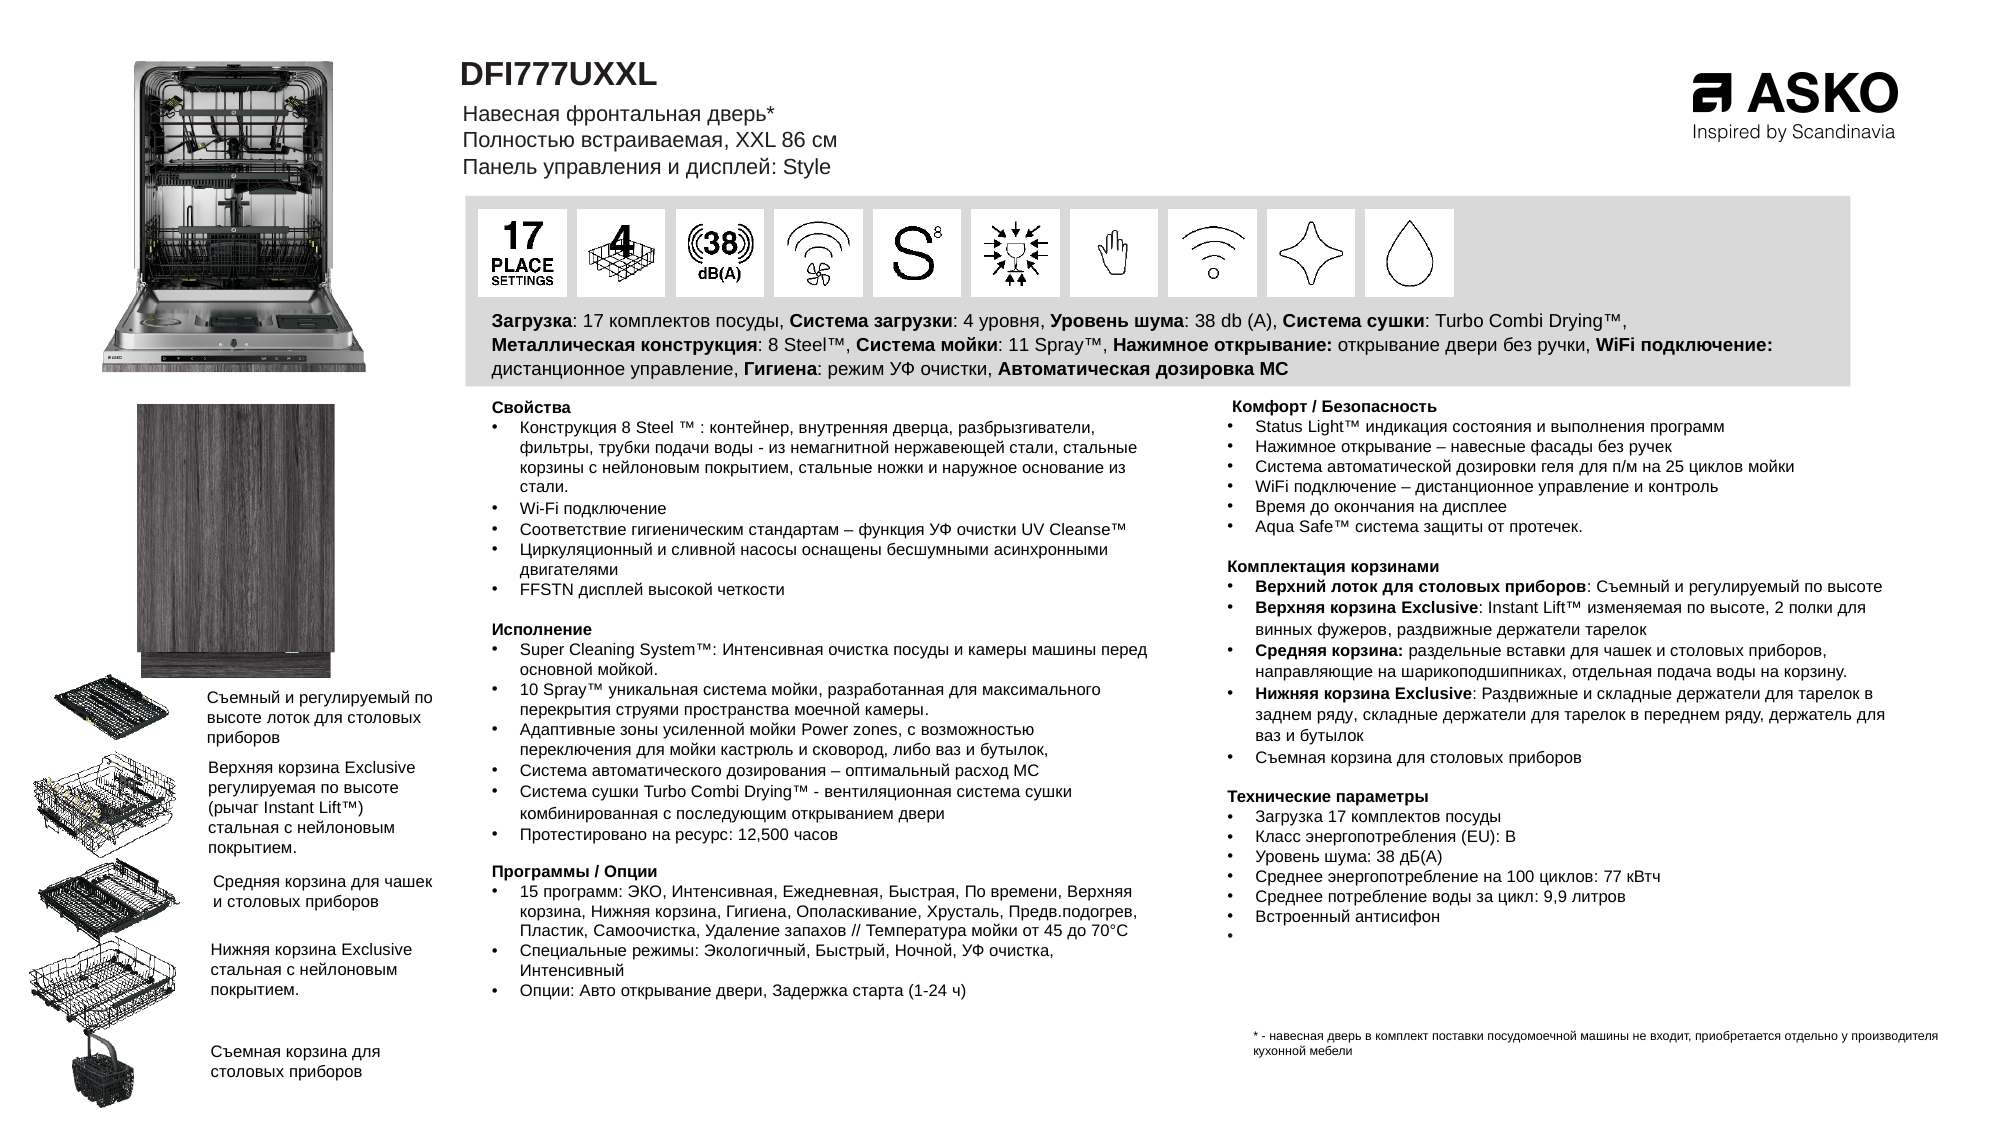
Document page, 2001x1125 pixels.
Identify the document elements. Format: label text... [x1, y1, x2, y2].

text_box Съемный и регулируемый по высоте лоток для столовых приборов [192, 679, 449, 754]
picture [872, 208, 962, 298]
text_box [464, 195, 1851, 387]
picture [971, 208, 1060, 298]
picture [1266, 208, 1356, 298]
picture [29, 751, 180, 1108]
picture [1168, 208, 1257, 298]
text_box Навесная фронтальная дверь* Полностью встраиваемая, XXL 86 см Панель управления и дисплей: Style [447, 92, 1270, 186]
text_box Средняя корзина для чашек и столовых приборов [198, 863, 456, 919]
text_box Комфорт / Безопасность Status Light™ индикация состояния и выполнения программ Нажимное открывание – навесные фасады без ручек Система автоматической дозировки геля для п/м на 25 циклов мойки WiFi подключение – дистанционное управление и контроль Время до окончания на дисплее Aqua Safe™ система защиты от протечек. Комплектация корзинами Верхний лоток для столовых приборов: Съемный и регулируемый по высоте Верхняя корзина Exclusive: Instant Lift™ изменяемая по высоте, 2 полки для винных фужеров, раздвижные держатели тарелок Средняя корзина: раздельные вставки для чашек и столовых приборов, направляющие на шарикоподшипниках, отдельная подача воды на корзину. Нижняя корзина Exclusive: Раздвижные и складные держатели для тарелок в заднем ряду, складные держатели для тарелок в переднем ряду, держатель для ваз и бутылок Съемная корзина для столовых приборов Технические параметры Загрузка 17 комплектов посуды Класс энергопотребления (EU): В Уровень шума: 38 дБ(А) Среднее энергопотребление на 100 циклов: 77 кВтч Среднее потребление воды за цикл: 9,9 литров Встроенный антисифон [1212, 388, 1905, 954]
picture [88, 49, 379, 382]
picture [1365, 208, 1454, 298]
picture [1069, 208, 1159, 298]
picture [576, 208, 666, 298]
picture [675, 208, 765, 298]
text_box Загрузка: 17 комплектов посуды, Система загрузки: 4 уровня, Уровень шума: 38 db (A), Система сушки: Turbo Combi Drying™, Металлическая конструкция: 8 Steel™, Система мойки: 11 Spray™, Нажимное открывание: открывание двери без ручки, WiFi подключение: дистанционное управление, Гигиена: режим УФ очистки, Автоматическая дозировка МС [476, 299, 1814, 428]
text_box * - навесная дверь в комплект поставки посудомоечной машины не входит, приобретается отдельно у производителя кухонной мебели [1238, 1020, 1960, 1066]
picture [774, 208, 863, 298]
text_box Нижняя корзина Exclusive стальная с нейлоновым покрытием. [195, 931, 453, 1007]
picture [54, 393, 377, 740]
picture [1693, 72, 1898, 142]
picture [478, 208, 567, 298]
text_box Съемная корзина для столовых приборов [195, 1033, 453, 1089]
text_box Верхняя корзина Exclusive регулируемая по высоте (рычаг Instant Lift™) стальная с нейлоновым покрытием. [193, 749, 451, 865]
text_box Свойства Конструкция 8 Steel ™ : контейнер, внутренняя дверца, разбрызгиватели, фильтры, трубки подачи воды - из немагнитной нержавеющей стали, стальные корзины с нейлоновым покрытием, стальные ножки и наружное основание из стали. Wi-Fi подключение Соответствие гигиеническим стандартам – функция УФ очистки UV Cleanse™ Циркуляционный и сливной насосы оснащены бесшумными асинхронными двигателями FFSTN дисплей высокой четкости Исполнение Super Cleaning System™: Интенсивная очистка посуды и камеры машины перед основной мойкой. 10 Spray™ уникальная система мойки, разработанная для максимального перекрытия струями пространства моечной камеры. Адаптивные зоны усиленной мойки Power zones, c возможностью переключения для мойки кастрюль и сковород, либо ваз и бутылок, Система автоматического дозирования – оптимальный расход МС Система сушки Turbo Combi Drying™ - вентиляционная система сушки комбинированная с последующим открыванием двери Протестировано на ресурс: 12,500 часов Программы / Опции 15 программ: ЭКО, Интенсивная, Ежедневная, Быстрая, По времени, Верхняя корзина, Нижняя корзина, Гигиена, Ополаскивание, Хрусталь, Предв.подогрев, Пластик, Самоочистка, Удаление запахов // Температура мойки от 45 до 70°C Специальные режимы: Экологичный, Быстрый, Ночной, УФ очистка, Интенсивный Опции: Авто открывание двери, Задержка старта (1-24 ч) [477, 389, 1163, 1008]
text_box DFI777UXXL [445, 45, 1268, 100]
